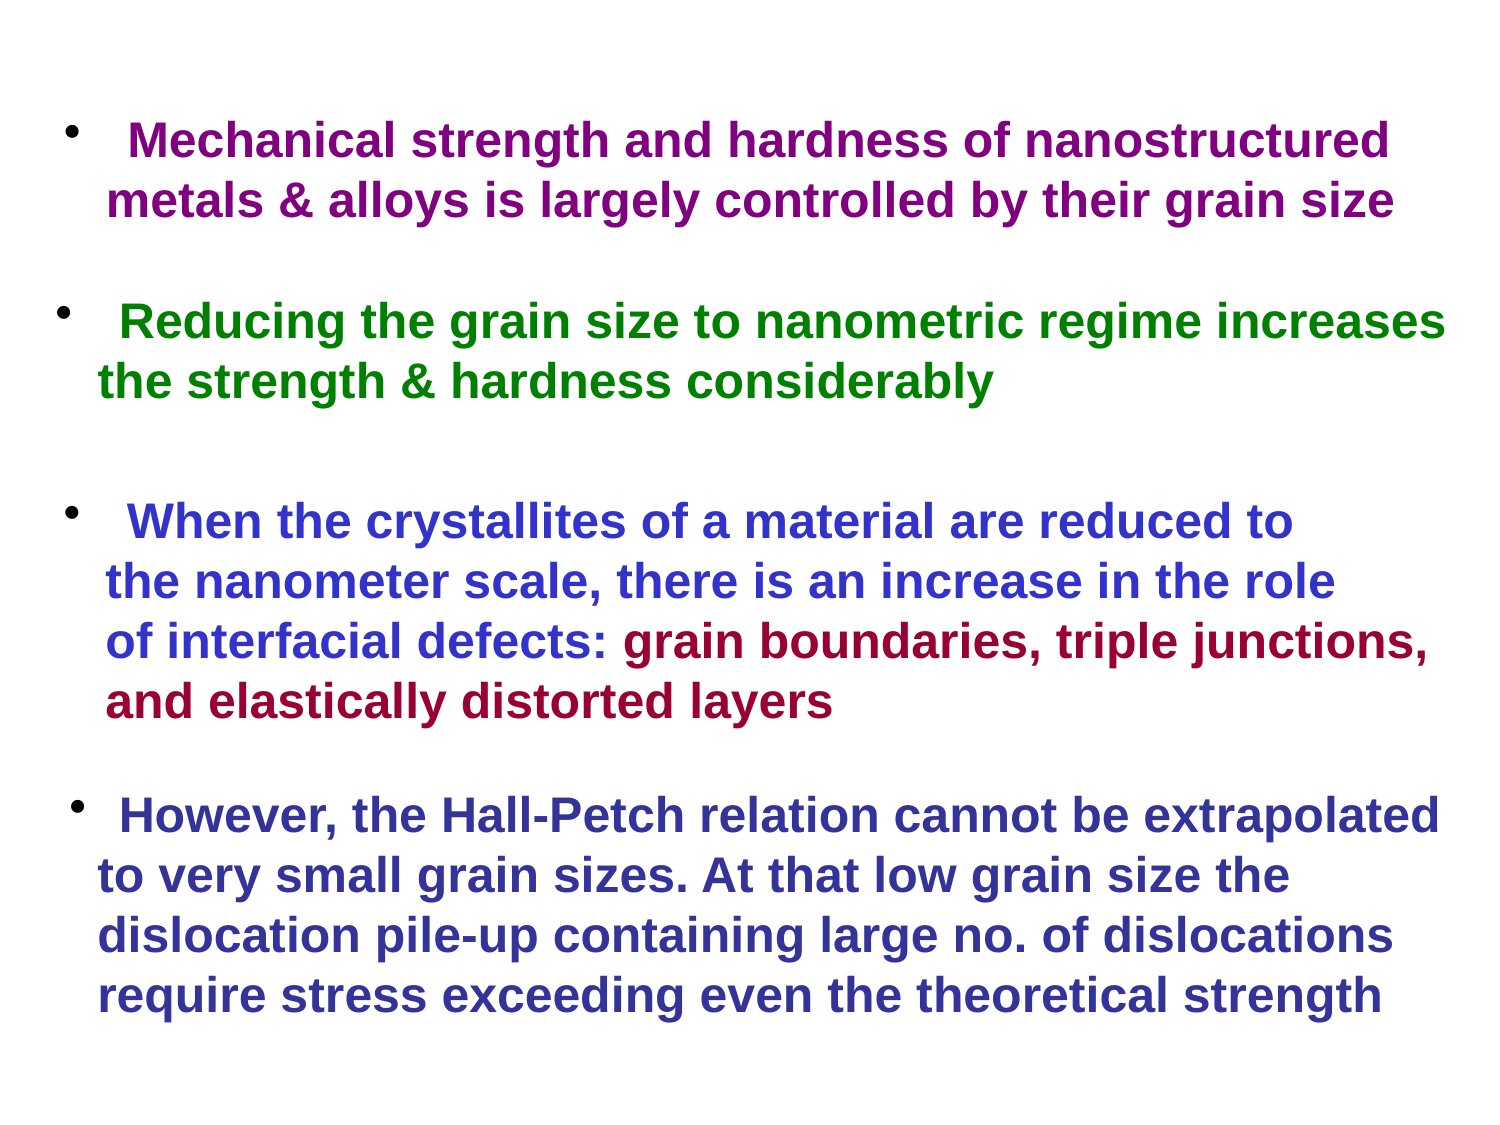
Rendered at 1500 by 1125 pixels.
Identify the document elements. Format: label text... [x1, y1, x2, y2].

text_box Mechanical strength and hardness of nanostructured metals & alloys is largely controlled by their grain size [48, 99, 1412, 235]
text_box Reducing the grain size to nanometric regime increases the strength & hardness considerably [40, 281, 1463, 417]
text_box When the crystallites of a material are reduced to the nanometer scale, there is an increase in the role of interfacial defects: grain boundaries, triple junctions, and elastically distorted layers [48, 481, 1445, 797]
text_box However, the Hall-Petch relation cannot be extrapolated to very small grain sizes. At that low grain size the dislocation pile-up containing large no. of dislocations require stress exceeding even the theoretical strength [54, 774, 1471, 1030]
